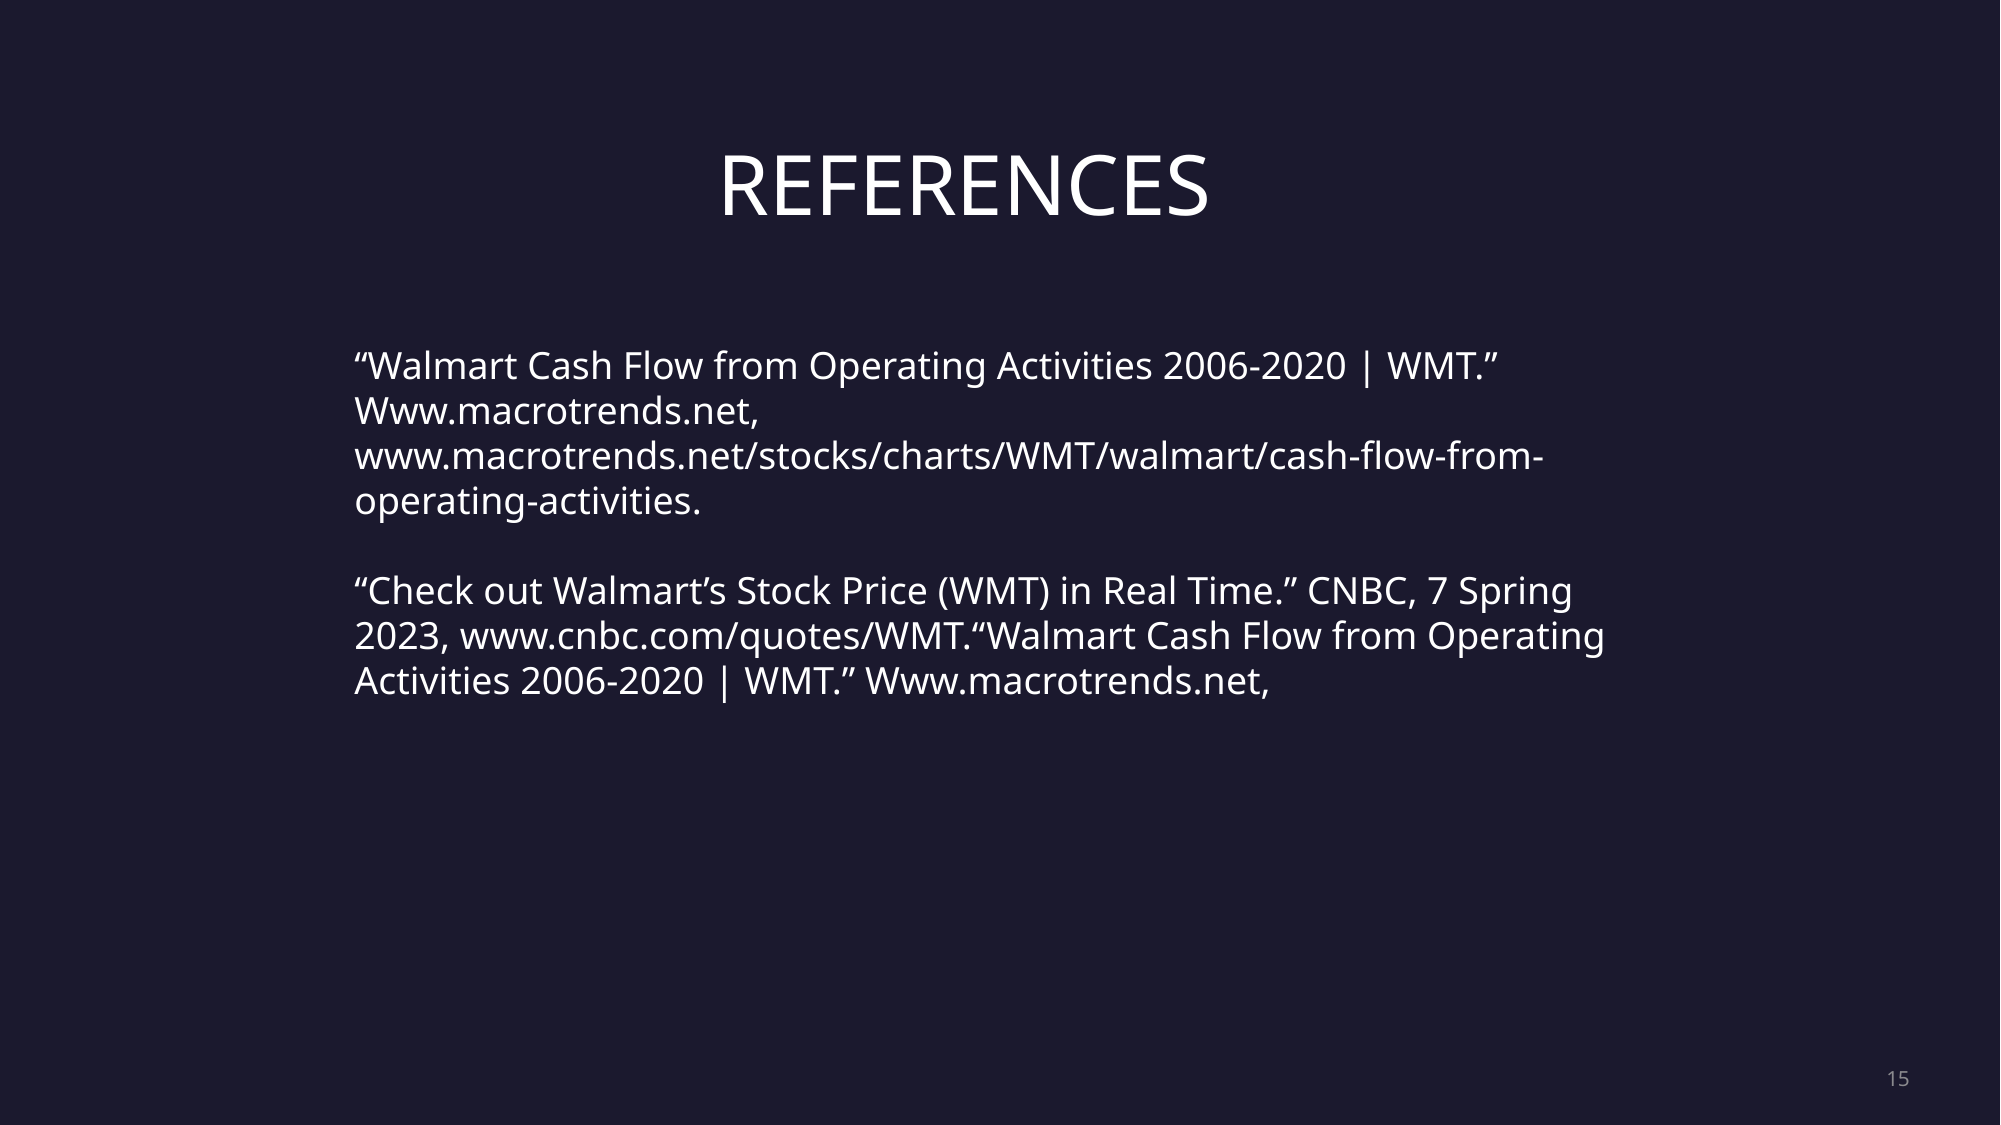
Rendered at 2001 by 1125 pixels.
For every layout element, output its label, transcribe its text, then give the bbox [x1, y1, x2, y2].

text_box REFERENCES [466, 125, 1463, 240]
text_box “Walmart Cash Flow from Operating Activities 2006-2020 | WMT.” Www.macrotrends.net, www.macrotrends.net/stocks/charts/WMT/walmart/cash-flow-from-operating-activities. “Check out Walmart’s Stock Price (WMT) in Real Time.” CNBC, 7 Spring 2023, www.cnbc.com/quotes/WMT.“Walmart Cash Flow from Operating Activities 2006-2020 | WMT.” Www.macrotrends.net, [339, 334, 1690, 800]
slide_number 15 [1632, 1067, 1910, 1093]
